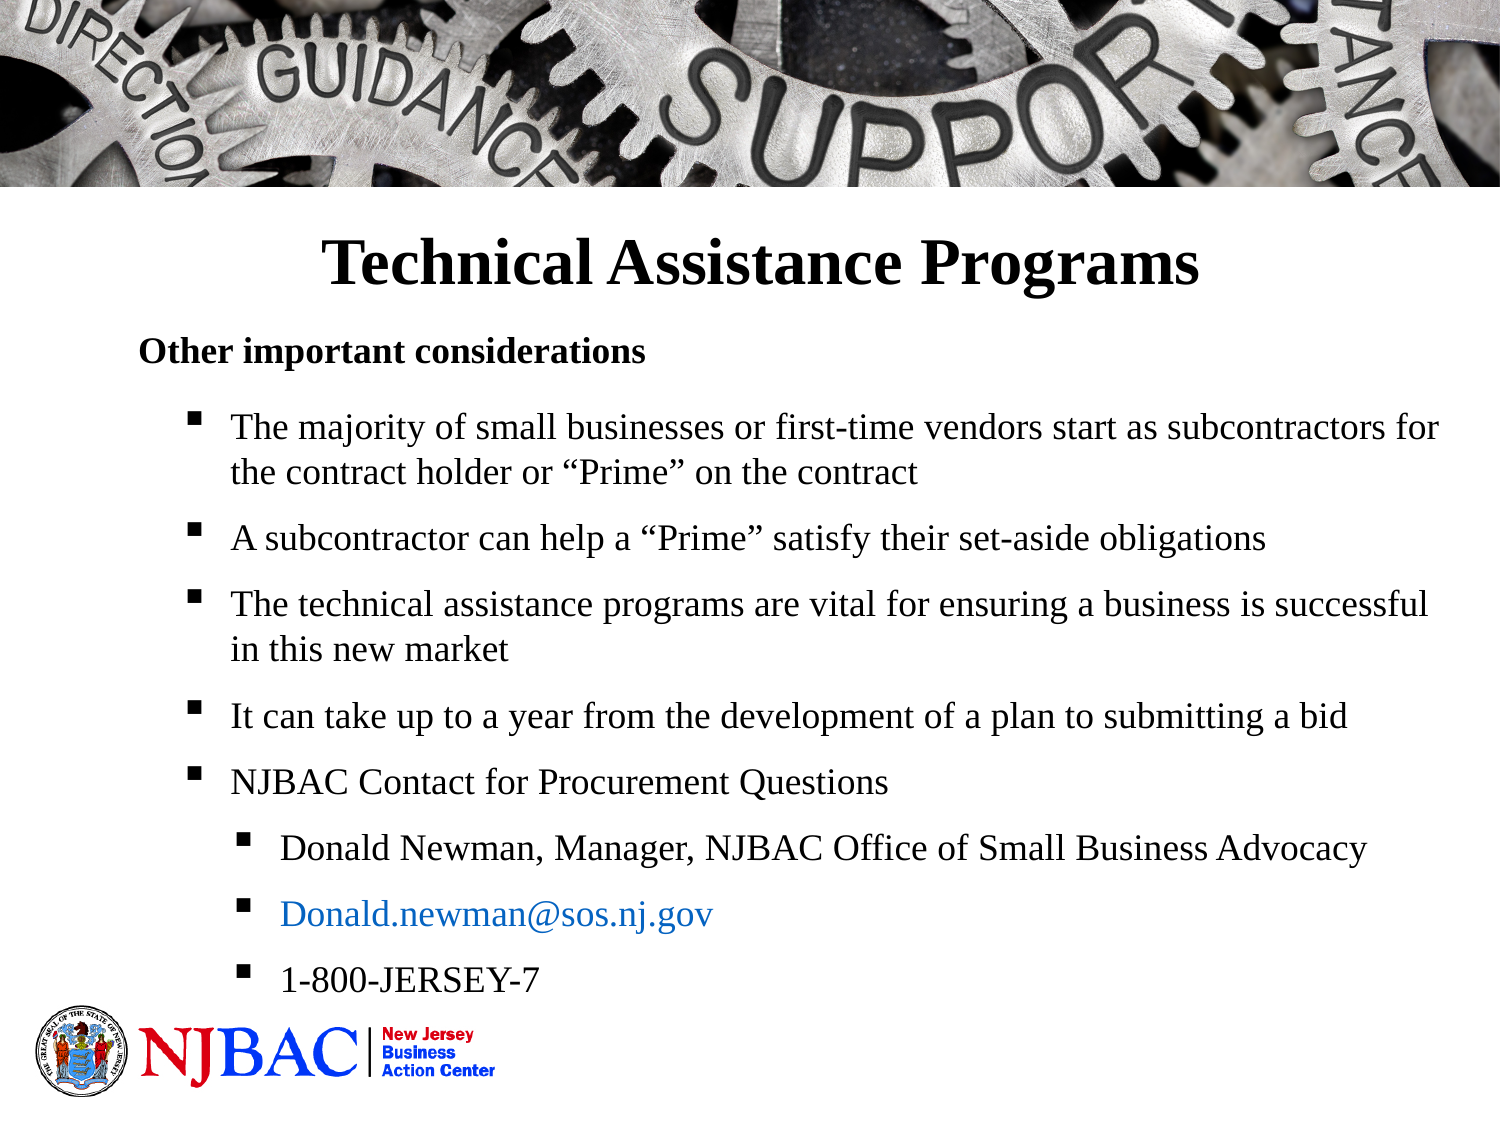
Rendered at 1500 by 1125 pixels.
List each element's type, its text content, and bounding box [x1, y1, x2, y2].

picture [0, 0, 1500, 187]
text_box Technical Assistance Programs [173, 212, 1350, 314]
text_box Other important considerations The majority of small businesses or first-time vendors start as subcontractors for the contract holder or “Prime” on the contract A subcontractor can help a “Prime” satisfy their set-aside obligations The technical assistance programs are vital for ensuring a business is successful in this new market It can take up to a year from the development of a plan to submitting a bid NJBAC Contact for Procurement Questions Donald Newman, Manager, NJBAC Office of Small Business Advocacy Donald.newman@sos.nj.gov 1-800-JERSEY-7 [112, 318, 1461, 1008]
picture [35, 1005, 495, 1097]
